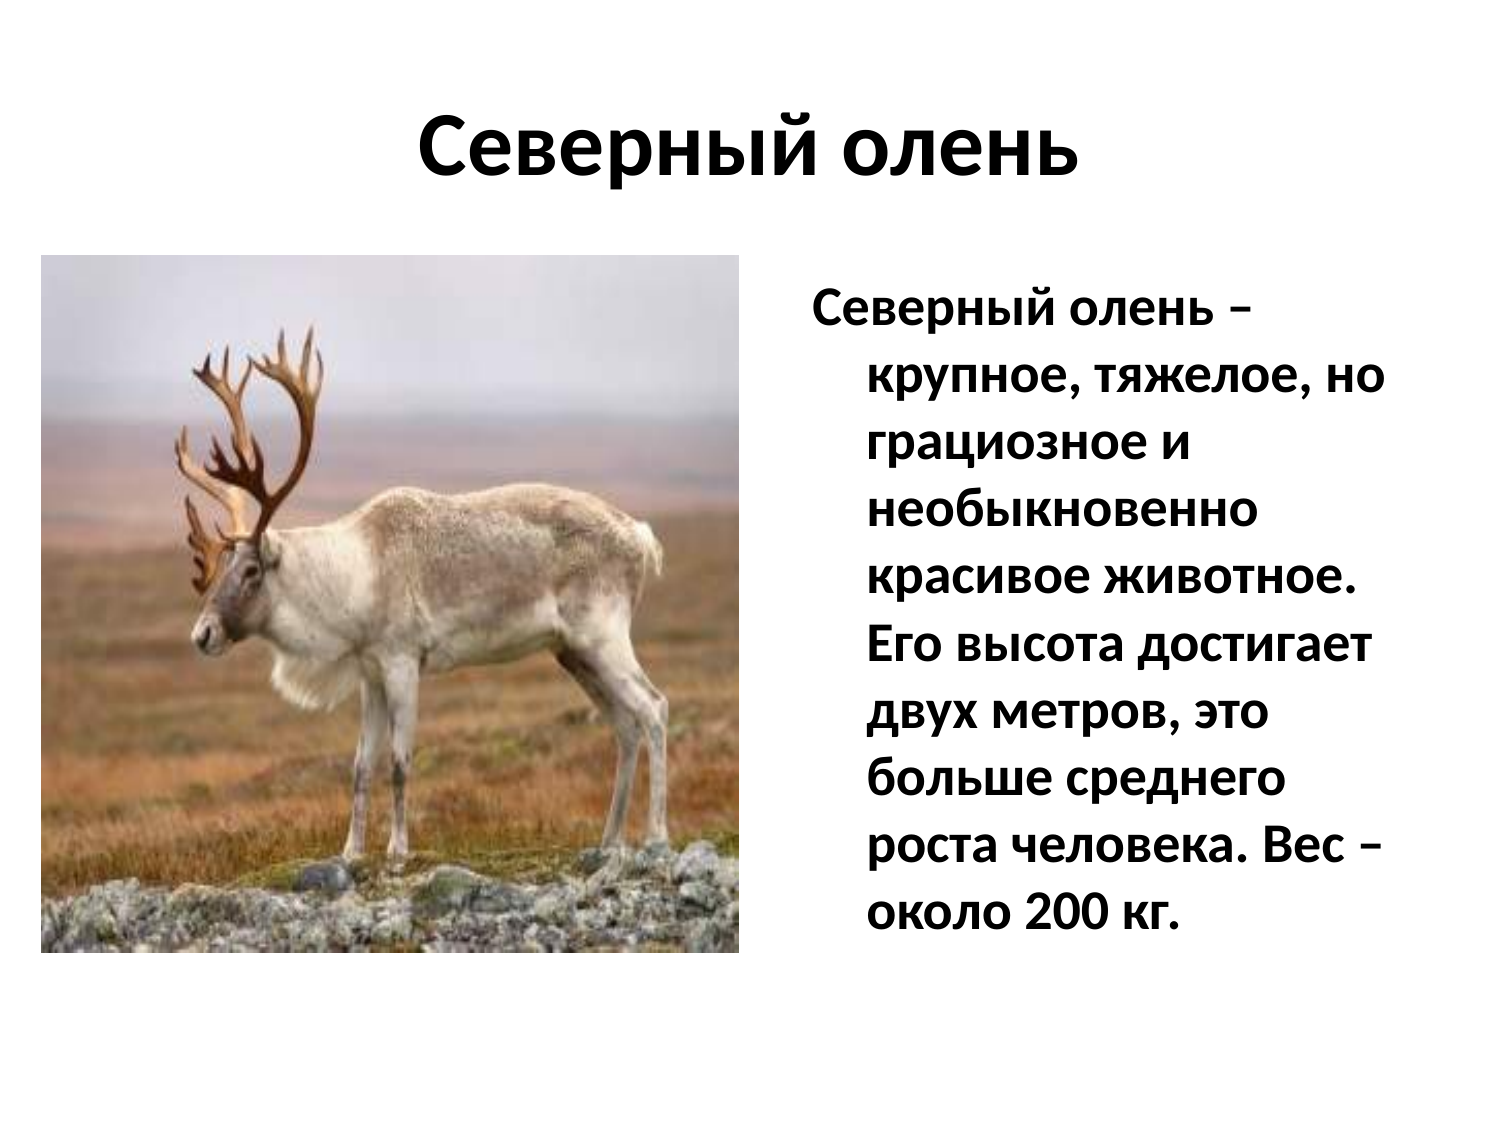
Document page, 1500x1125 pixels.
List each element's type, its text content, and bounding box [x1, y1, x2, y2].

list Северный олень – крупное, тяжелое, но грациозное и необыкновенно красивое животное. Его высота достигает двух метров, это больше среднего роста человека. Вес – около 200 кг. [797, 262, 1425, 953]
title Северный олень [75, 45, 1425, 233]
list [41, 255, 739, 953]
